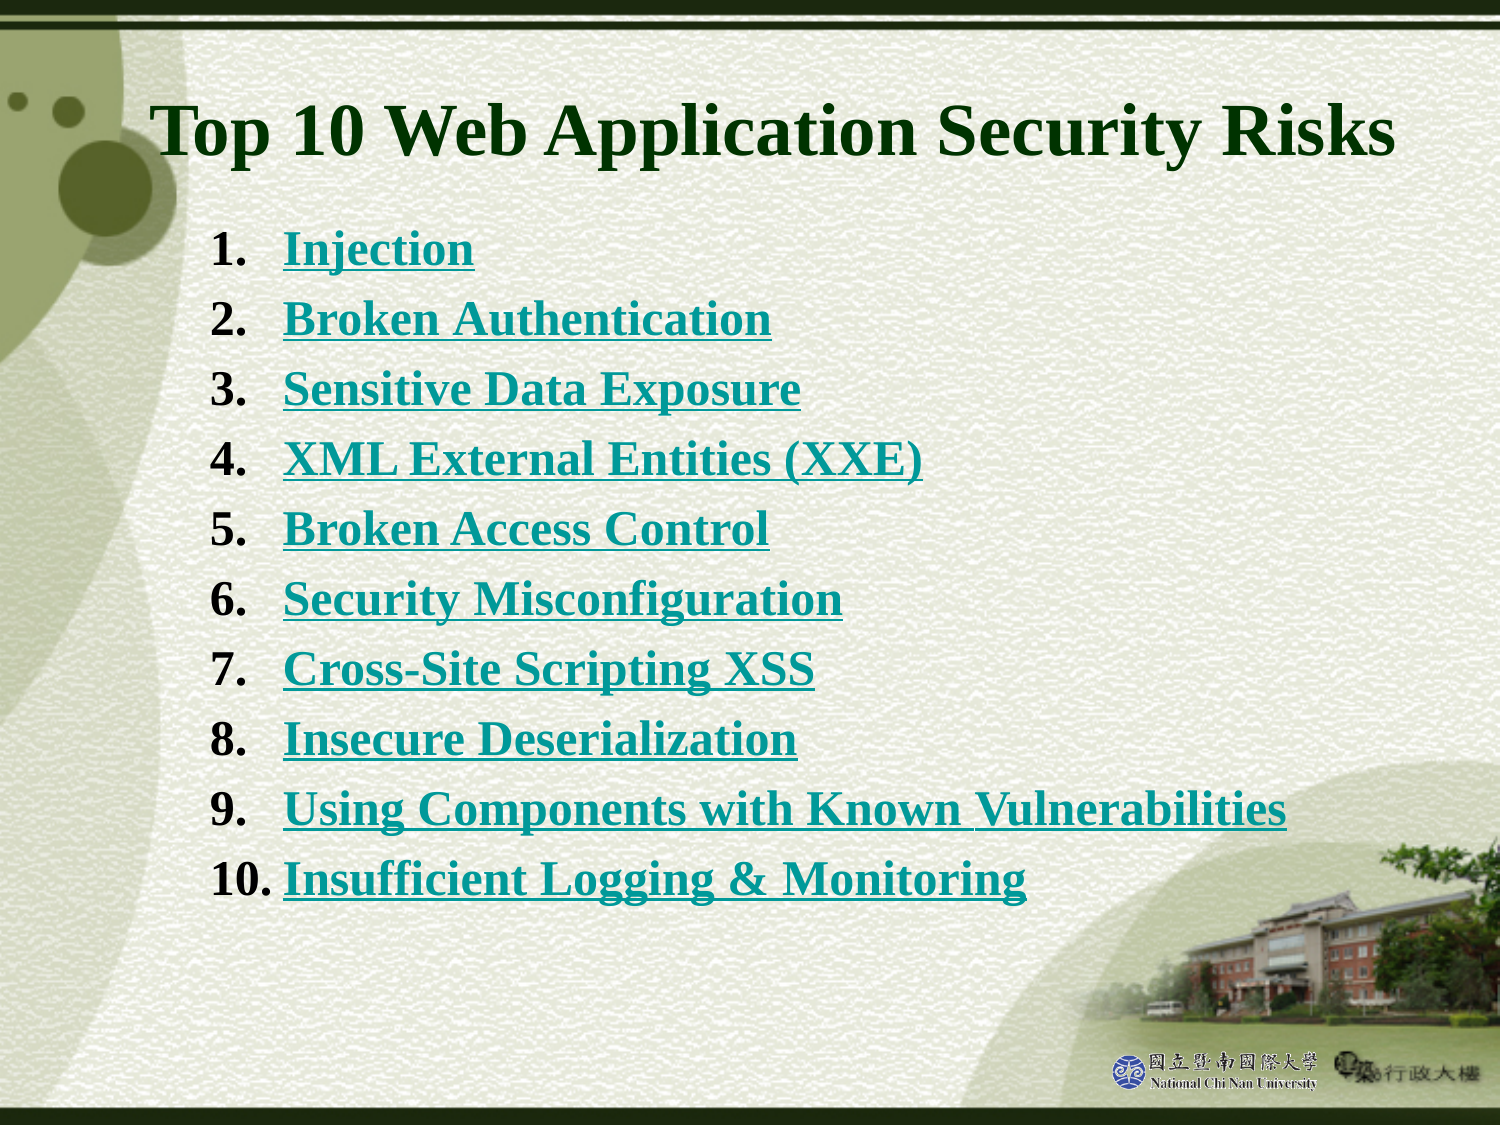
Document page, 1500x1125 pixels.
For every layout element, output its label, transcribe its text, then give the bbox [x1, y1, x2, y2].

title Top 10 Web Application Security Risks [76, 66, 1471, 185]
picture [0, 0, 1500, 1125]
list Injection Broken Authentication Sensitive Data Exposure XML External Entities (XXE) Broken Access Control Security Misconfiguration Cross-Site Scripting XSS Insecure Deserialization Using Components with Known Vulnerabilities Insufficient Logging & Monitoring [194, 208, 1424, 929]
